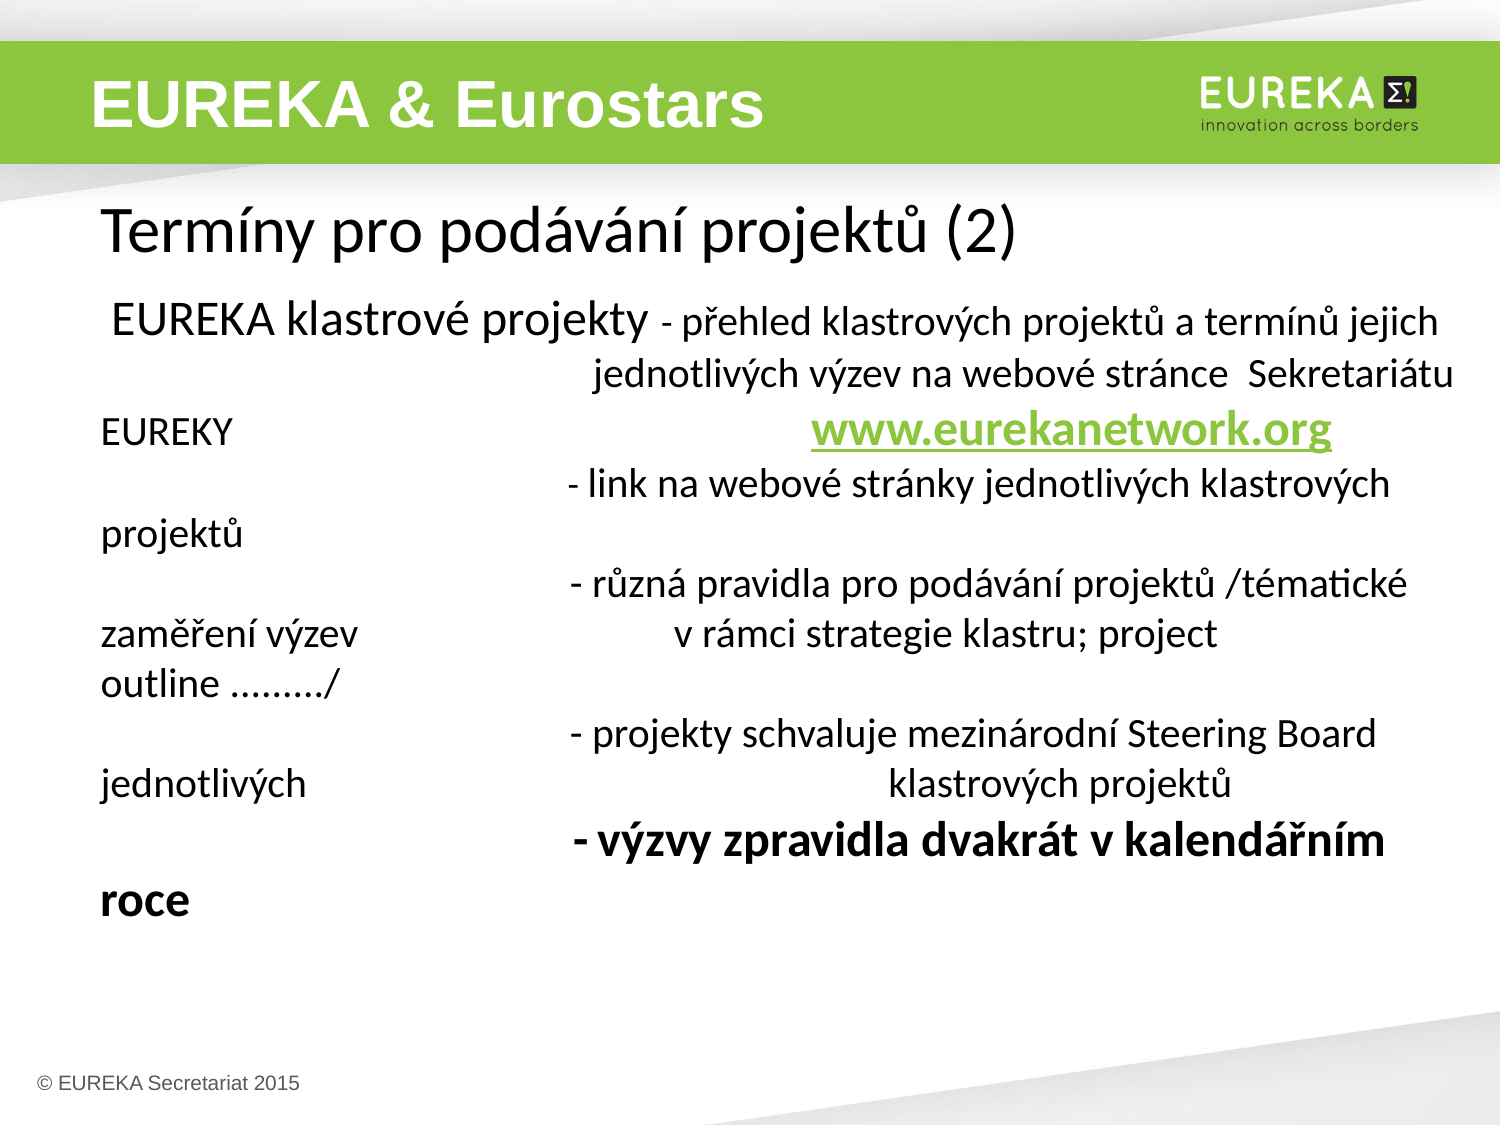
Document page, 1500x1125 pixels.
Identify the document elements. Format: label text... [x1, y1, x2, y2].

picture [0, 0, 1500, 1125]
title EUREKA & Eurostars [75, 45, 1185, 157]
text_box Termíny pro podávání projektů (2) EUREKA klastrové projekty - přehled klastrových projektů a termínů jejich jednotlivých výzev na webové stránce Sekretariátu EUREKY www.eurekanetwork.org - link na webové stránky jednotlivých klastrových projektů - různá pravidla pro podávání projektů /tématické zaměření výzev v rámci strategie klastru; project outline ........./ - projekty schvaluje mezinárodní Steering Board jednotlivých klastrových projektů - výzvy zpravidla dvakrát v kalendářním roce [85, 178, 1472, 934]
